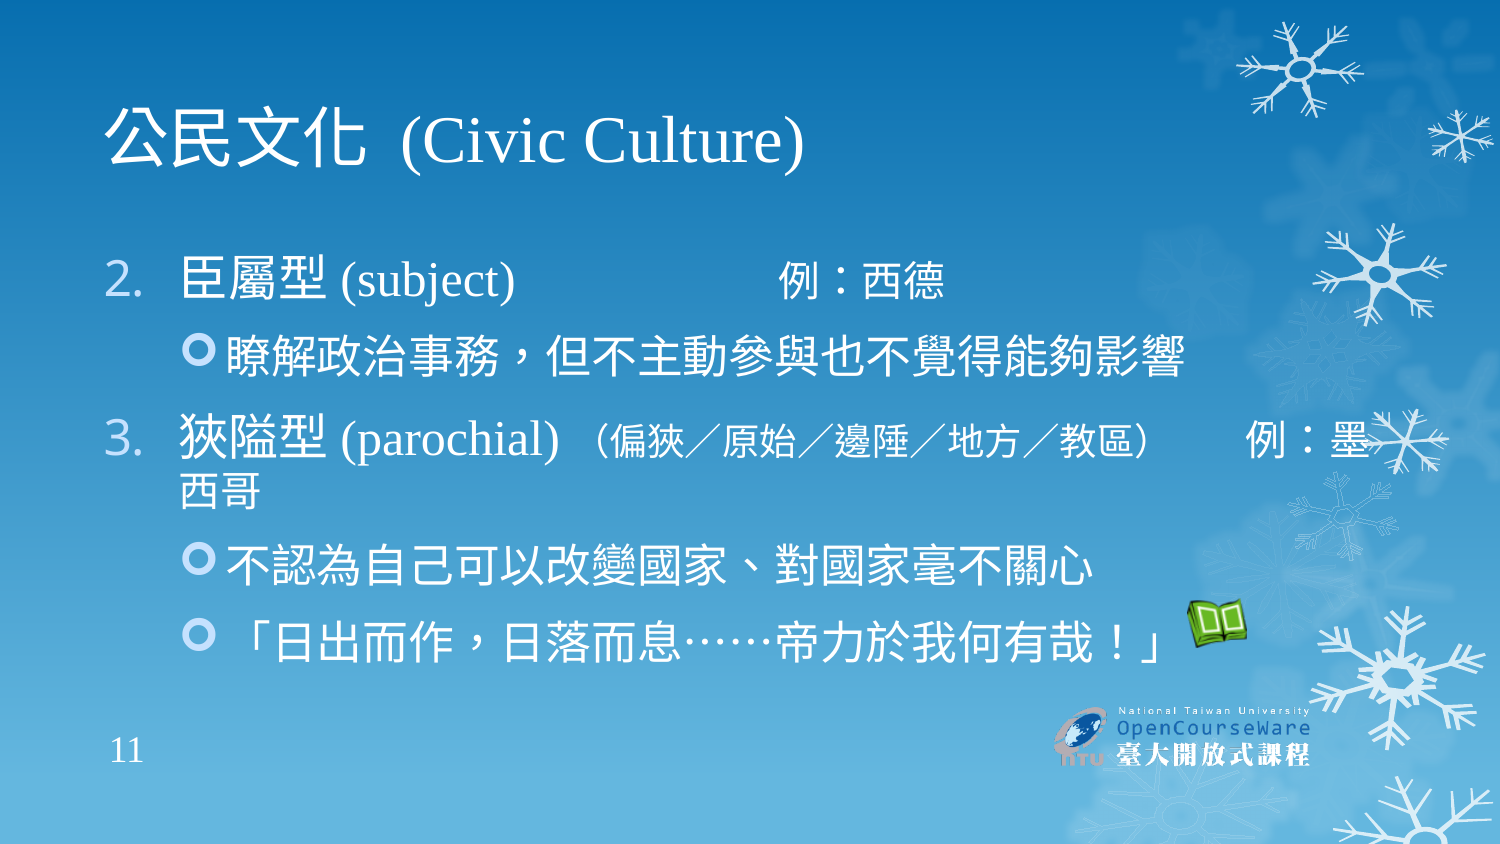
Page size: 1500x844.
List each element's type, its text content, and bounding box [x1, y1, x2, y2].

title 公民文化 (Civic Culture) [41, 79, 1471, 193]
picture [1186, 598, 1247, 649]
slide_number 11 [93, 732, 194, 778]
picture [1033, 693, 1330, 781]
list 臣屬型(subject) 例：西德 瞭解政治事務，但不主動參與也不覺得能夠影響 狹隘型(parochial)（偏狹／原始／邊陲／地方／教區） 例：墨西哥 不認為自己可以改變國家、對國家毫不關心 「日出而作，日落而息⋯⋯帝力於我何有哉！」 [88, 232, 1400, 682]
